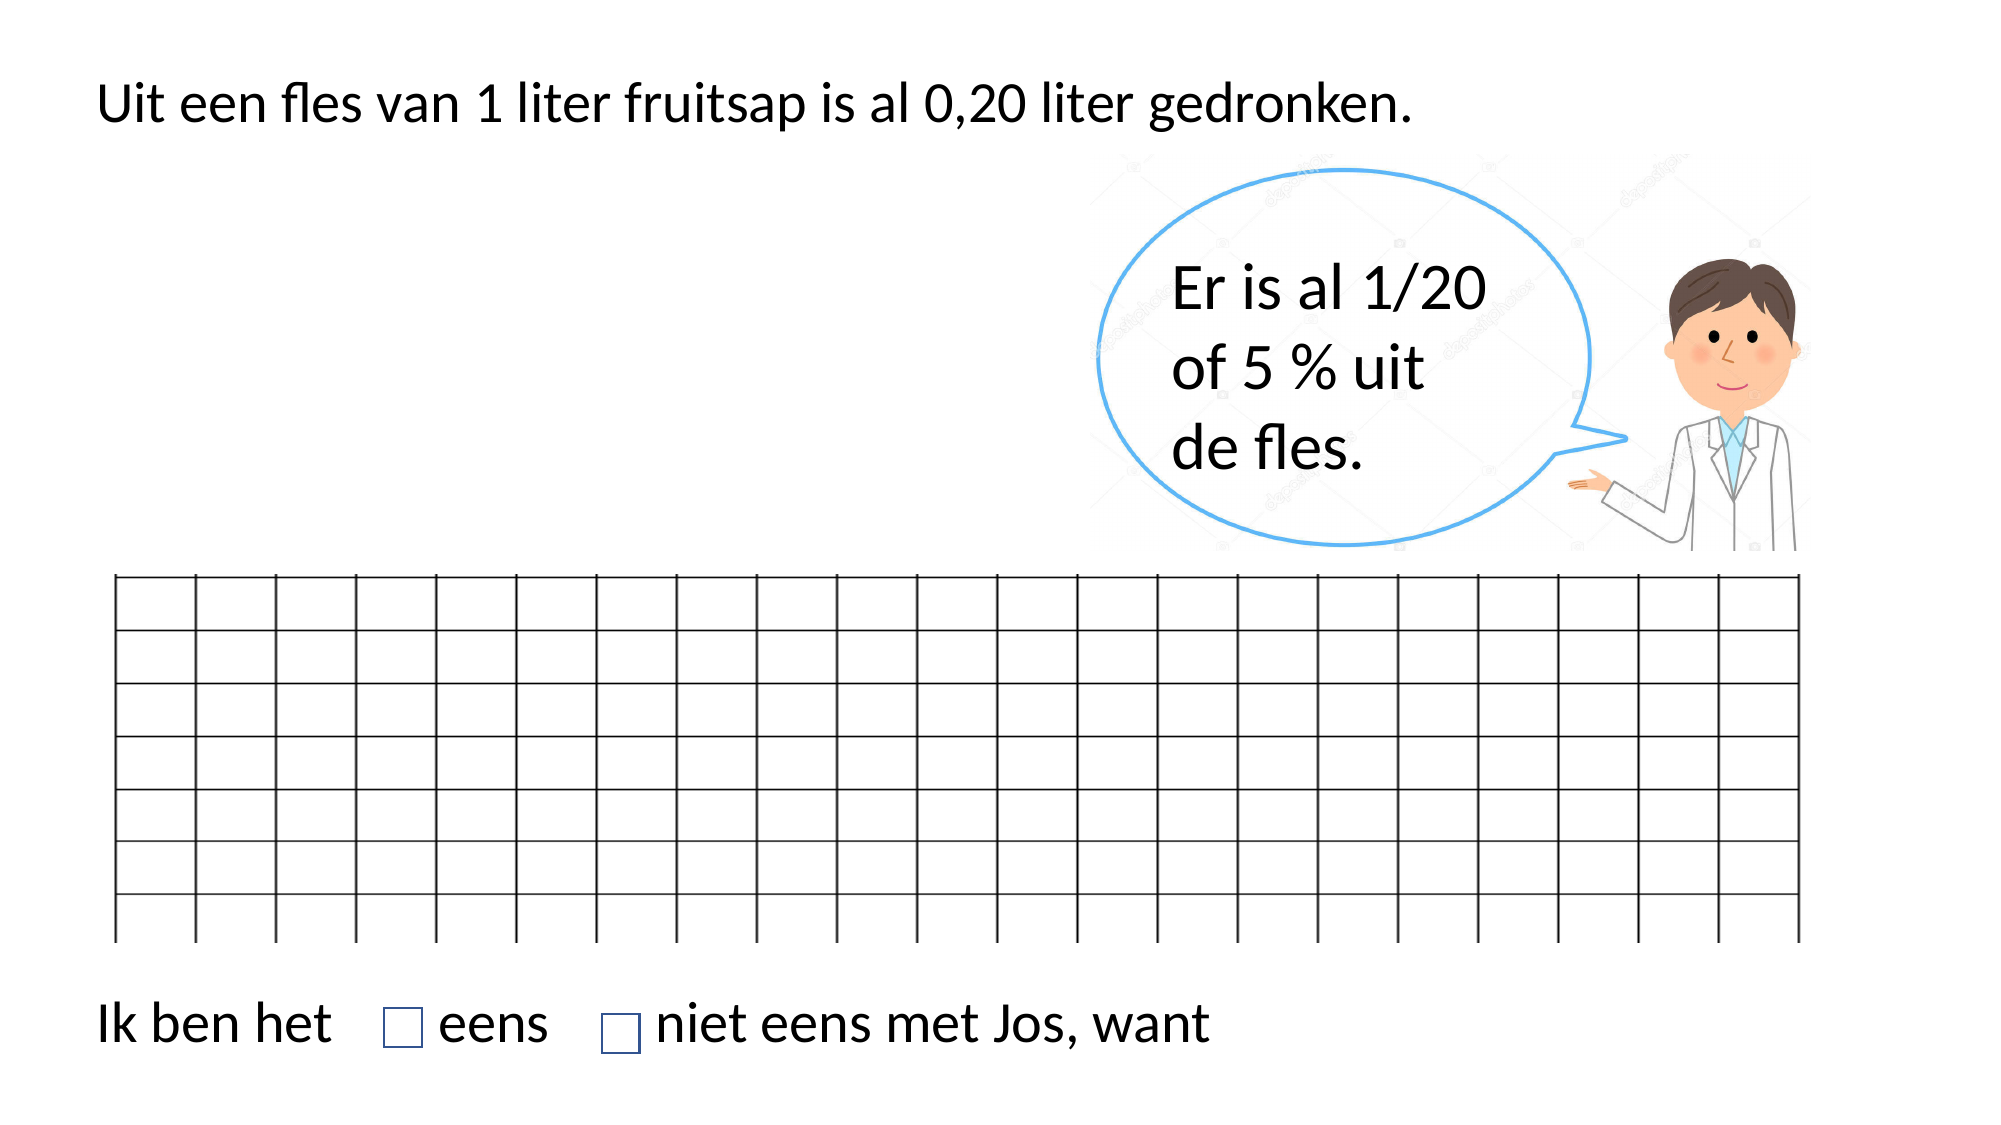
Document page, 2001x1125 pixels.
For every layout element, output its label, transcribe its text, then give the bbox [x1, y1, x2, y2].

list Uit een fles van 1 liter fruitsap is al 0,20 liter gedronken. Ik ben het eens niet eens met Jos, want [81, 64, 1889, 1085]
picture [1090, 154, 1811, 551]
text_box [383, 1007, 423, 1048]
picture [110, 574, 1811, 943]
text_box [601, 1013, 641, 1054]
